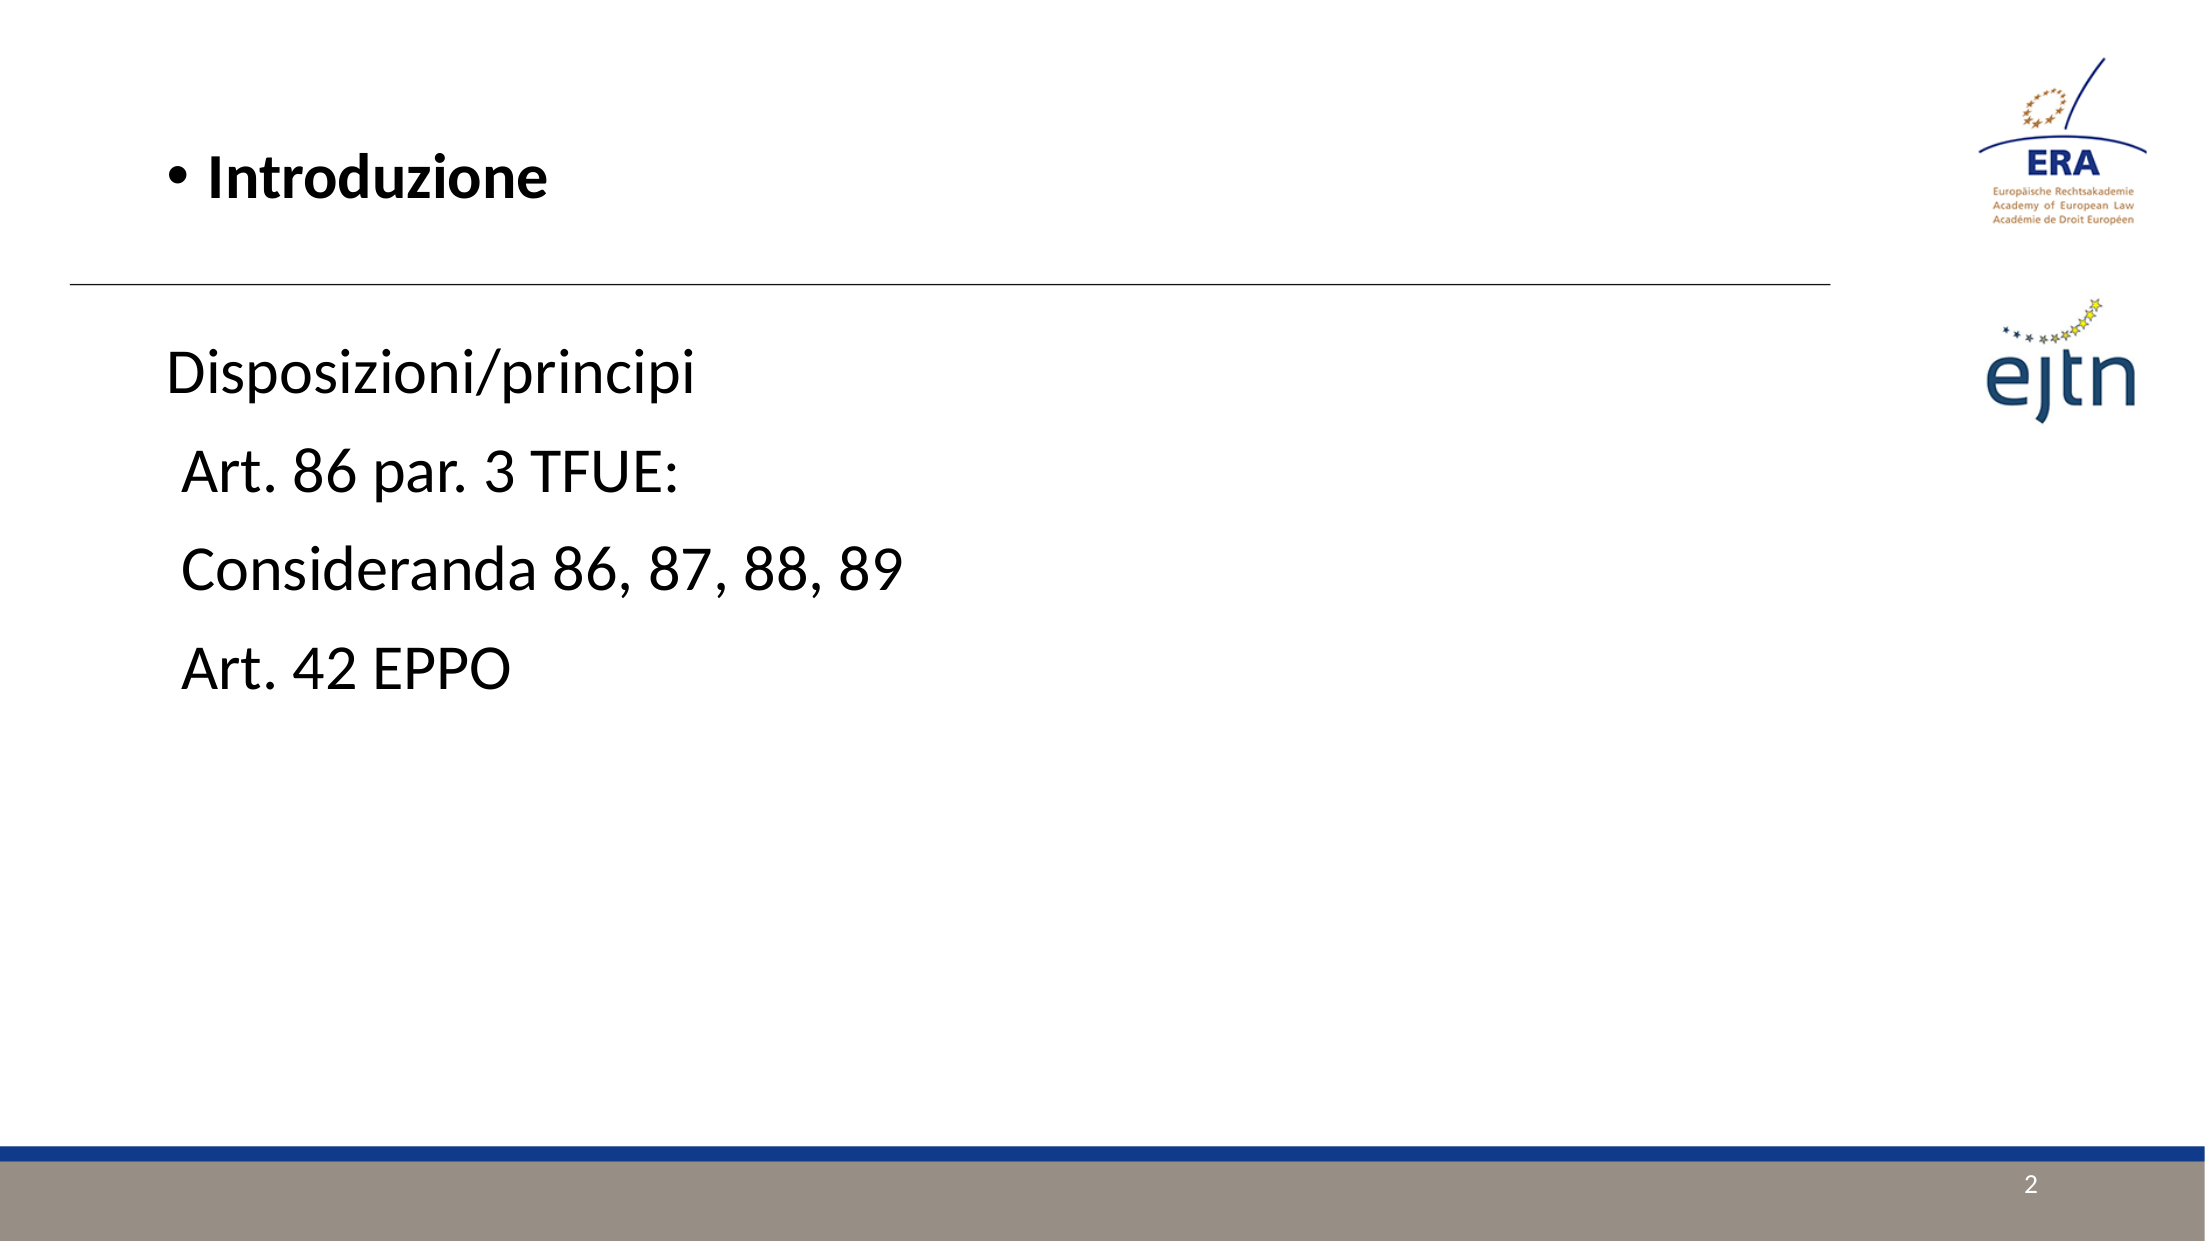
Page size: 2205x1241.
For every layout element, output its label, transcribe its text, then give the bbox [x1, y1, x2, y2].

picture [0, 0, 2205, 1241]
title Introduzione [151, 57, 1903, 298]
list Disposizioni/principi Art. 86 par. 3 TFUE: Consideranda 86, 87, 88, 89 Art. 42 EPPO [151, 330, 1903, 1118]
slide_number 2 [1557, 1149, 2054, 1216]
